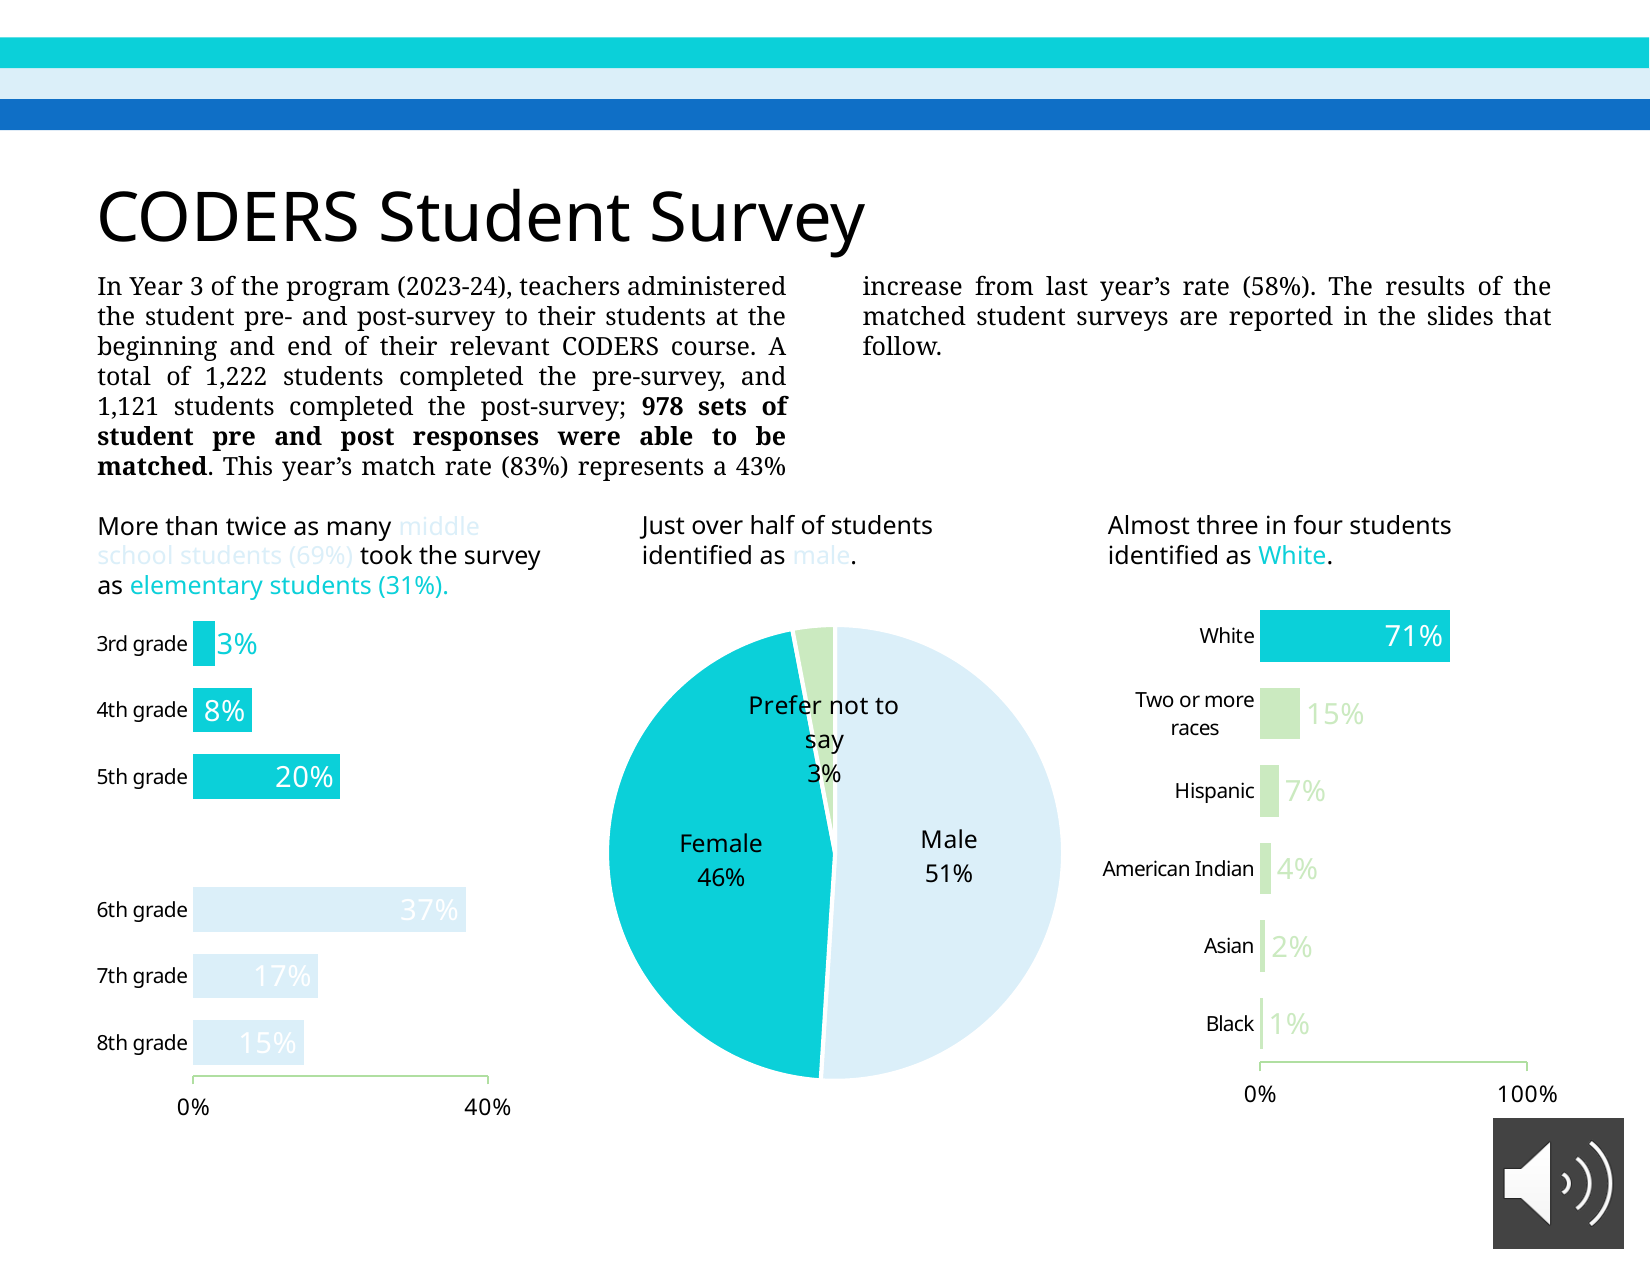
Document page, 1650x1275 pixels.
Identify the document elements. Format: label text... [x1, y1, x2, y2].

title CODERS Student Survey [81, 141, 1539, 298]
text_box Almost three in four students identified as White. [1093, 502, 1568, 578]
chart [576, 586, 1568, 1120]
text_box In Year 3 of the program (2023-24), teachers administered the student pre- and post-survey to their students at the beginning and end of their relevant CODERS course. A total of 1,222 students completed the pre-survey, and 1,121 students completed the post-survey; 978 sets of student pre and post responses were able to be matched. This year’s match rate (83%) represents a 43% increase from last year’s rate (58%). The results of the matched student surveys are reported in the slides that follow. [82, 263, 1568, 505]
picture [1491, 1116, 1626, 1251]
text_box [0, 70, 1650, 98]
text_box More than twice as many middle school students (69%) took the survey as elementary students (31%). [82, 502, 577, 608]
chart [87, 599, 521, 1133]
text_box [0, 36, 1650, 70]
text_box [0, 98, 1650, 132]
text_box Just over half of students identified as male. [627, 502, 1043, 578]
